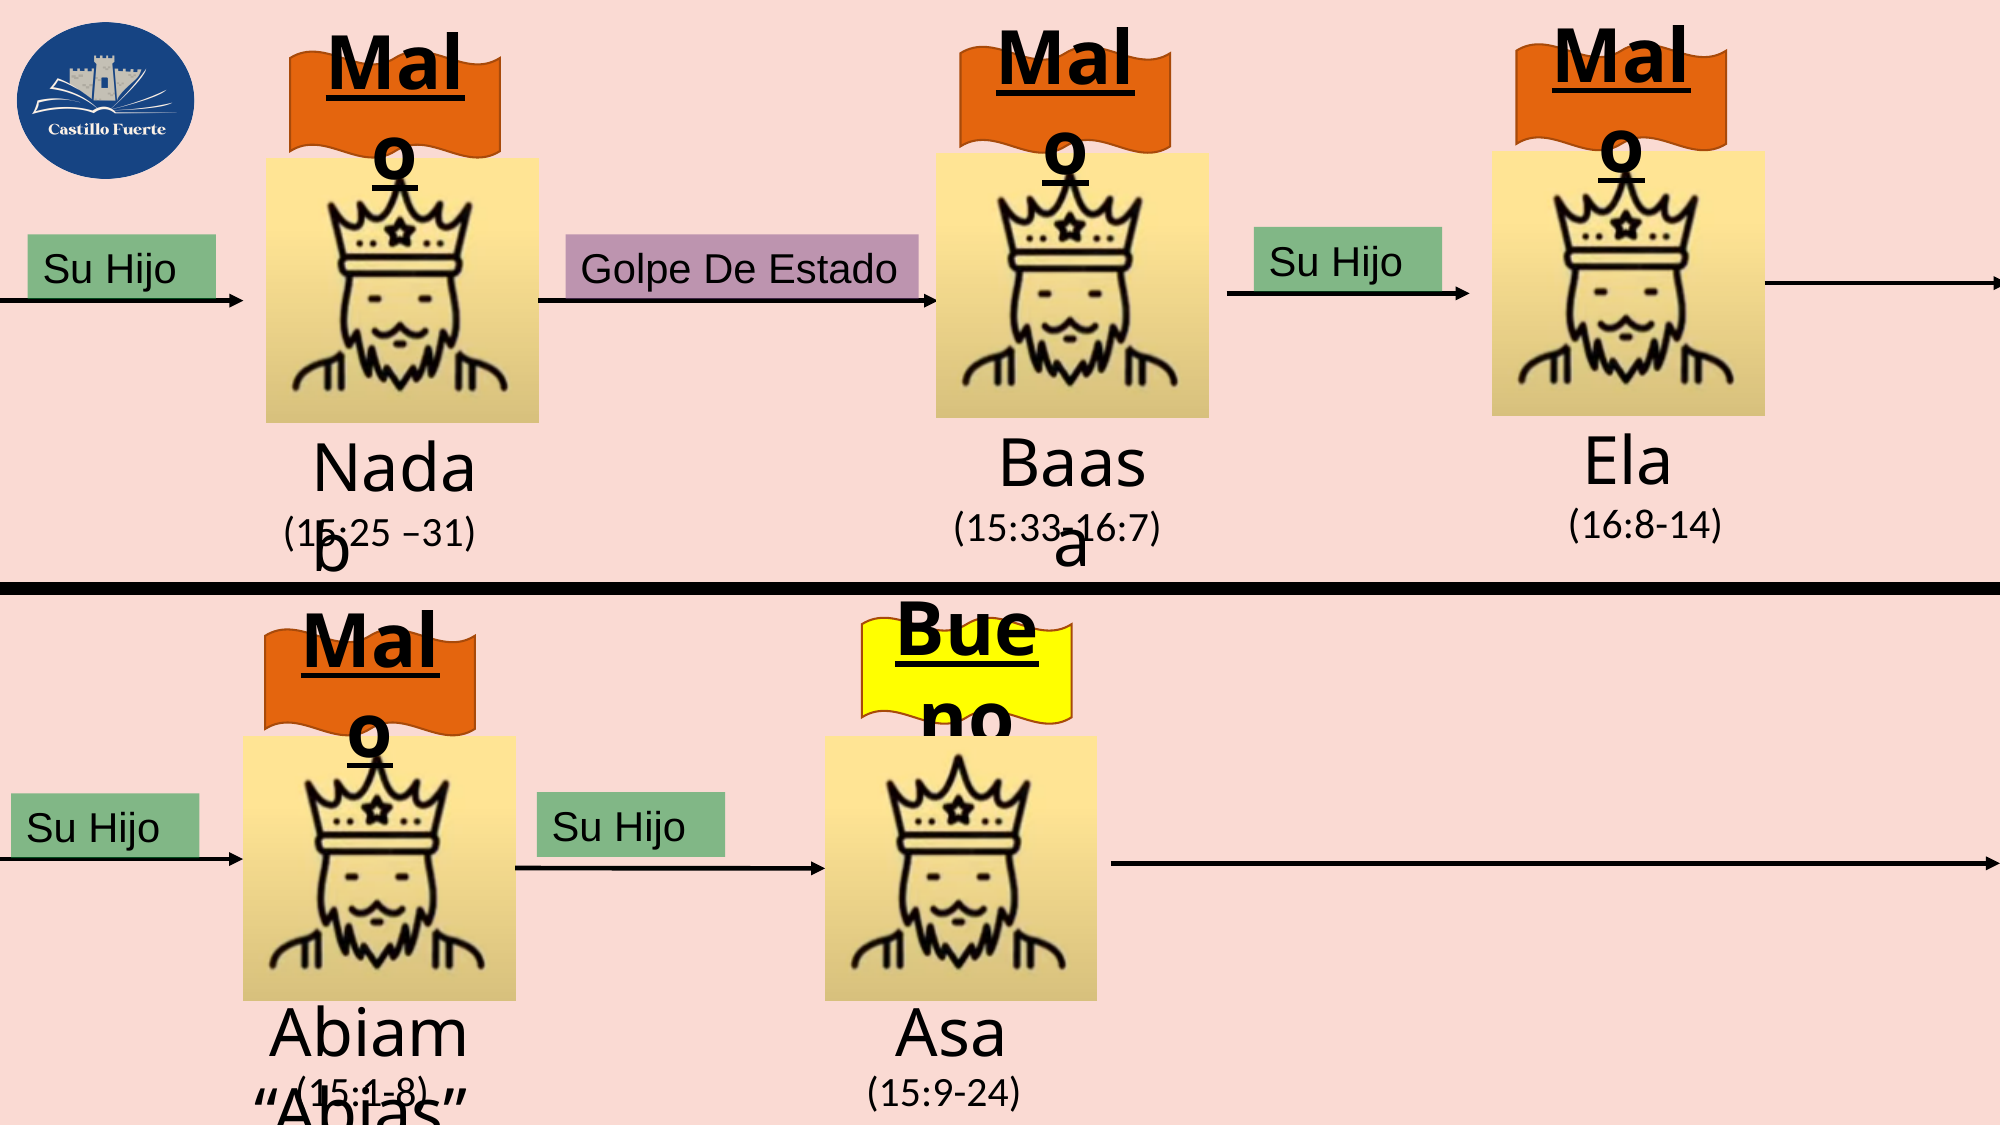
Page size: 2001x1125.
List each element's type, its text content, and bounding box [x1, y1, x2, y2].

picture [1492, 150, 1765, 416]
picture [0, 10, 211, 191]
text_box Ela [1522, 416, 1735, 489]
text_box Malo [264, 628, 476, 735]
text_box (15:25 –31) [267, 496, 571, 562]
text_box (15:33-16:7) [938, 492, 1242, 557]
text_box Nadab [296, 562, 509, 588]
text_box Su Hijo [1253, 226, 1443, 292]
text_box Baasa [966, 557, 1179, 588]
text_box Asa [790, 982, 1113, 1077]
text_box (16:8-14) [1494, 489, 1798, 555]
text_box Nadab [296, 589, 509, 593]
picture [824, 736, 1097, 1001]
text_box Su Hijo [27, 234, 216, 299]
text_box Nadab [296, 423, 509, 496]
text_box Malo [1515, 43, 1728, 150]
text_box Su Hijo [536, 792, 726, 857]
text_box Malo [289, 50, 501, 158]
text_box Malo [959, 45, 1172, 153]
picture [243, 735, 516, 1001]
text_box Baasa [966, 418, 1179, 492]
text_box Abiam “Abias” [208, 982, 532, 1125]
text_box Golpe De Estado [565, 234, 919, 299]
picture [266, 158, 539, 423]
text_box (15:9-24) [823, 1057, 1065, 1123]
text_box Bueno [860, 616, 1073, 725]
text_box Su Hijo [11, 793, 200, 858]
picture [936, 153, 1209, 418]
text_box (15:1-8) [241, 1057, 483, 1123]
